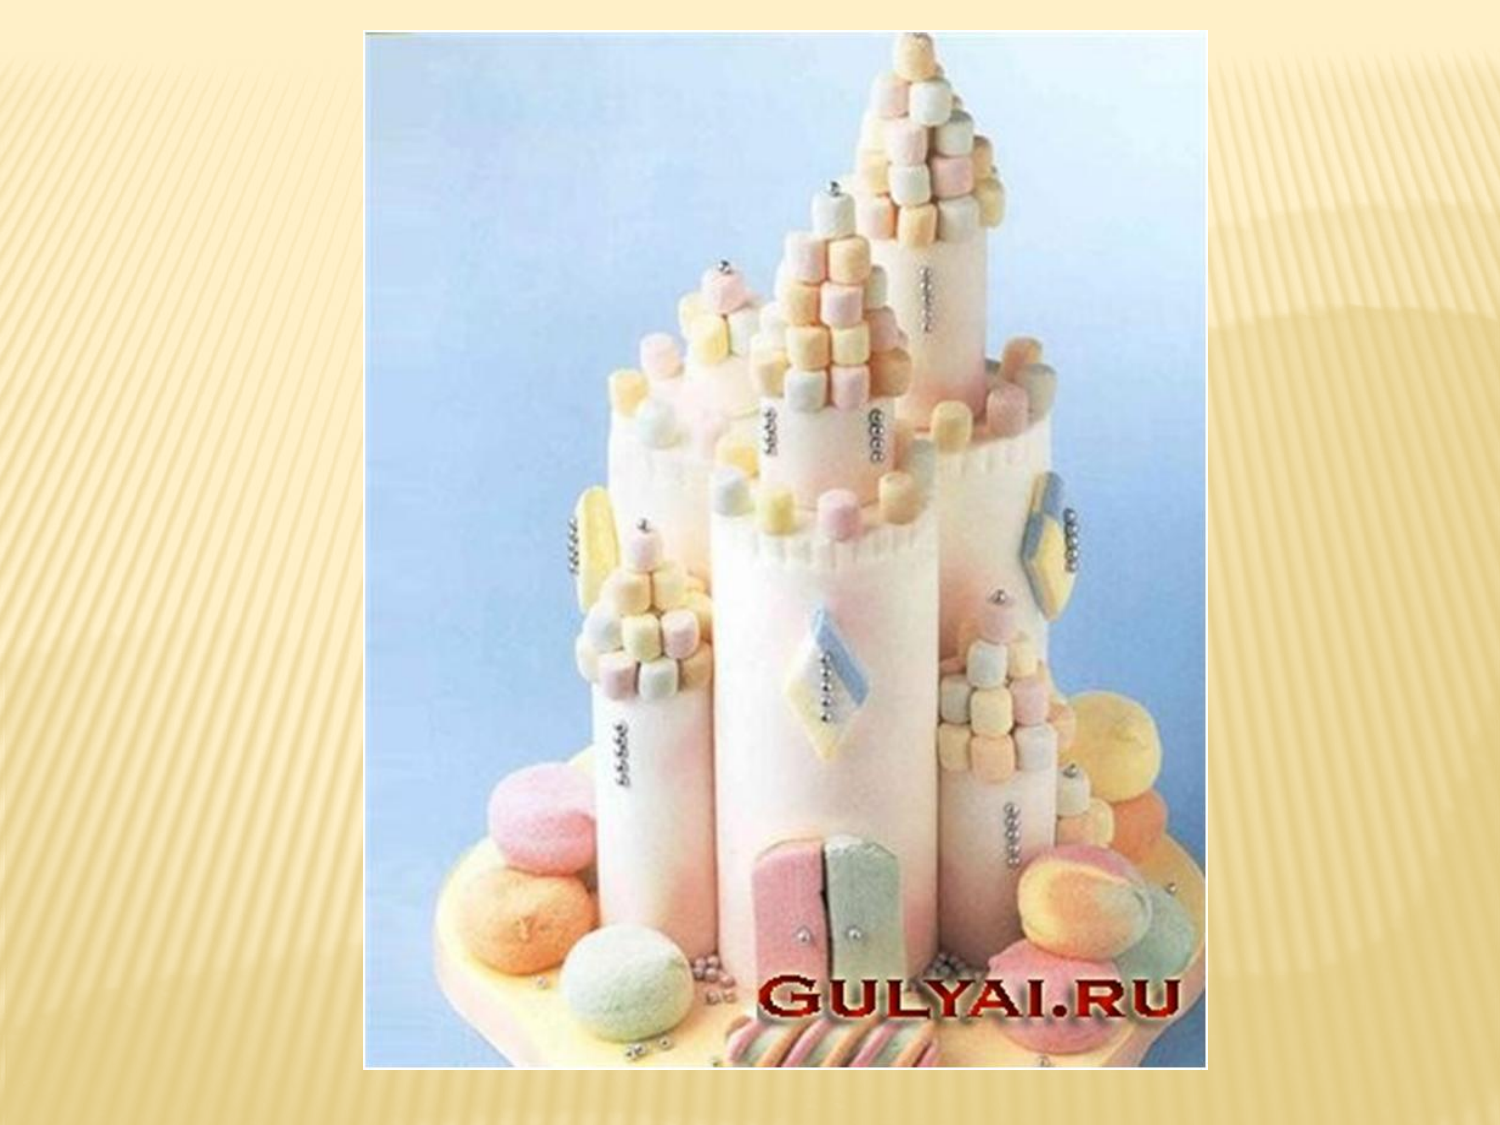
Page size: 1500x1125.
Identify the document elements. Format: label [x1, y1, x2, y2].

picture [362, 30, 1208, 1070]
